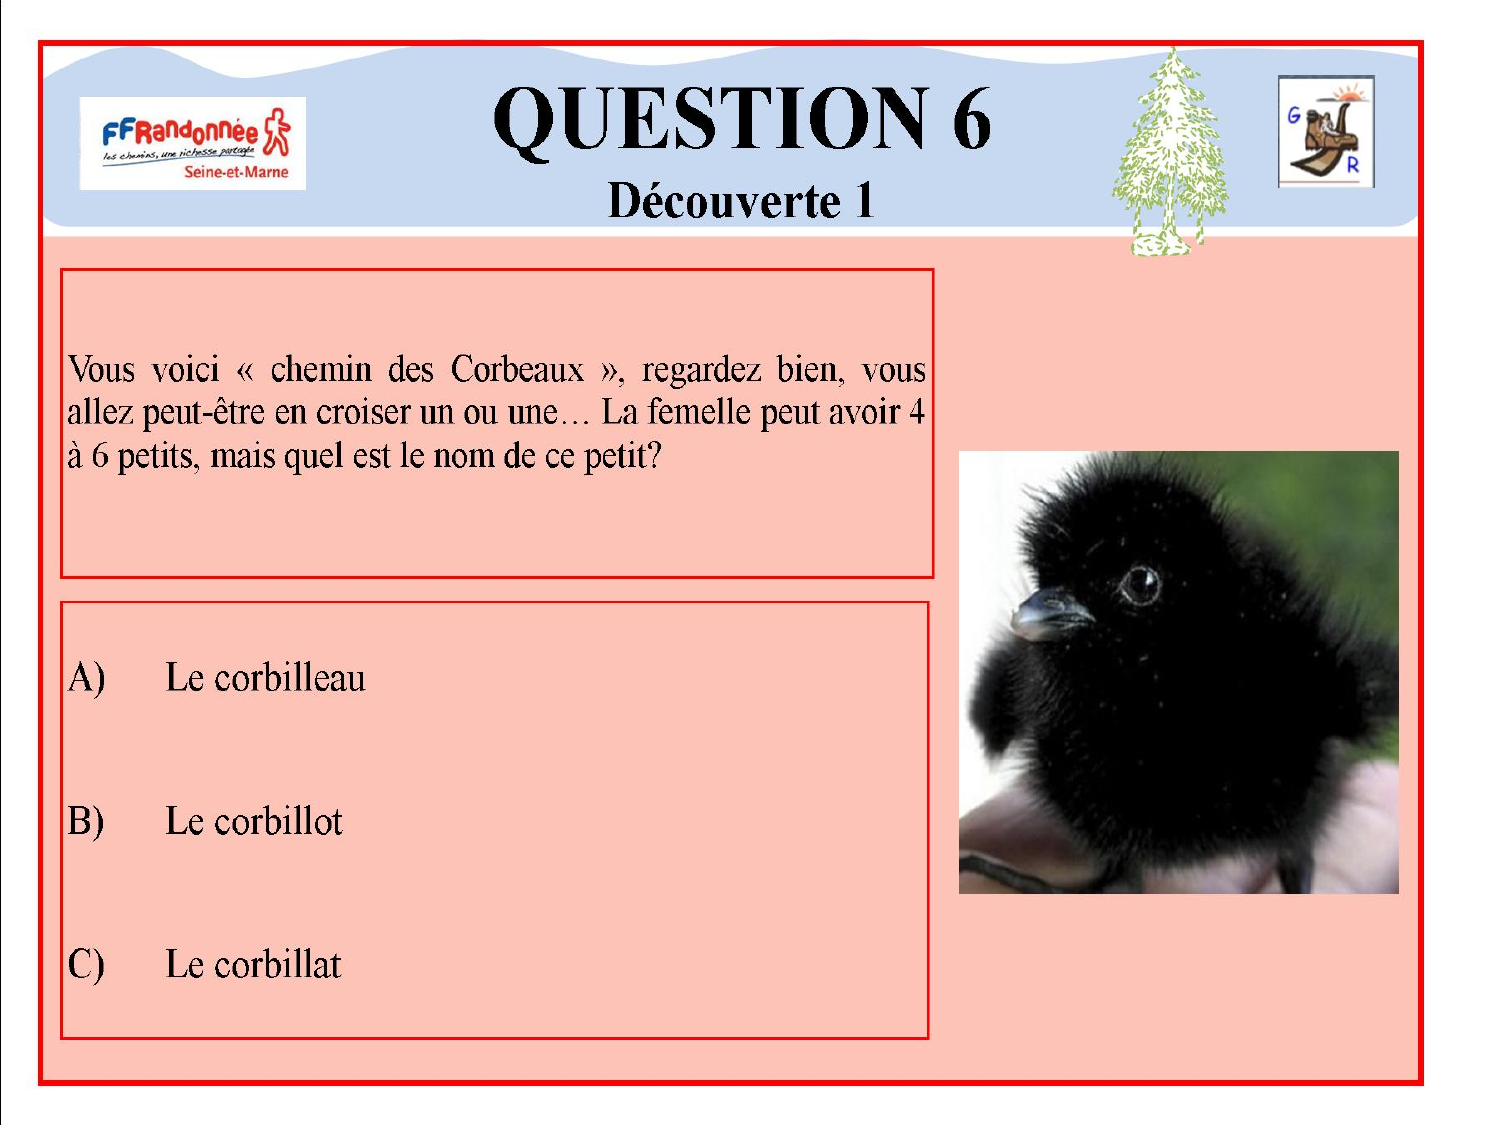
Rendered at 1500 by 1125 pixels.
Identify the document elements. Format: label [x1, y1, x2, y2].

list [0, 0, 1459, 1125]
